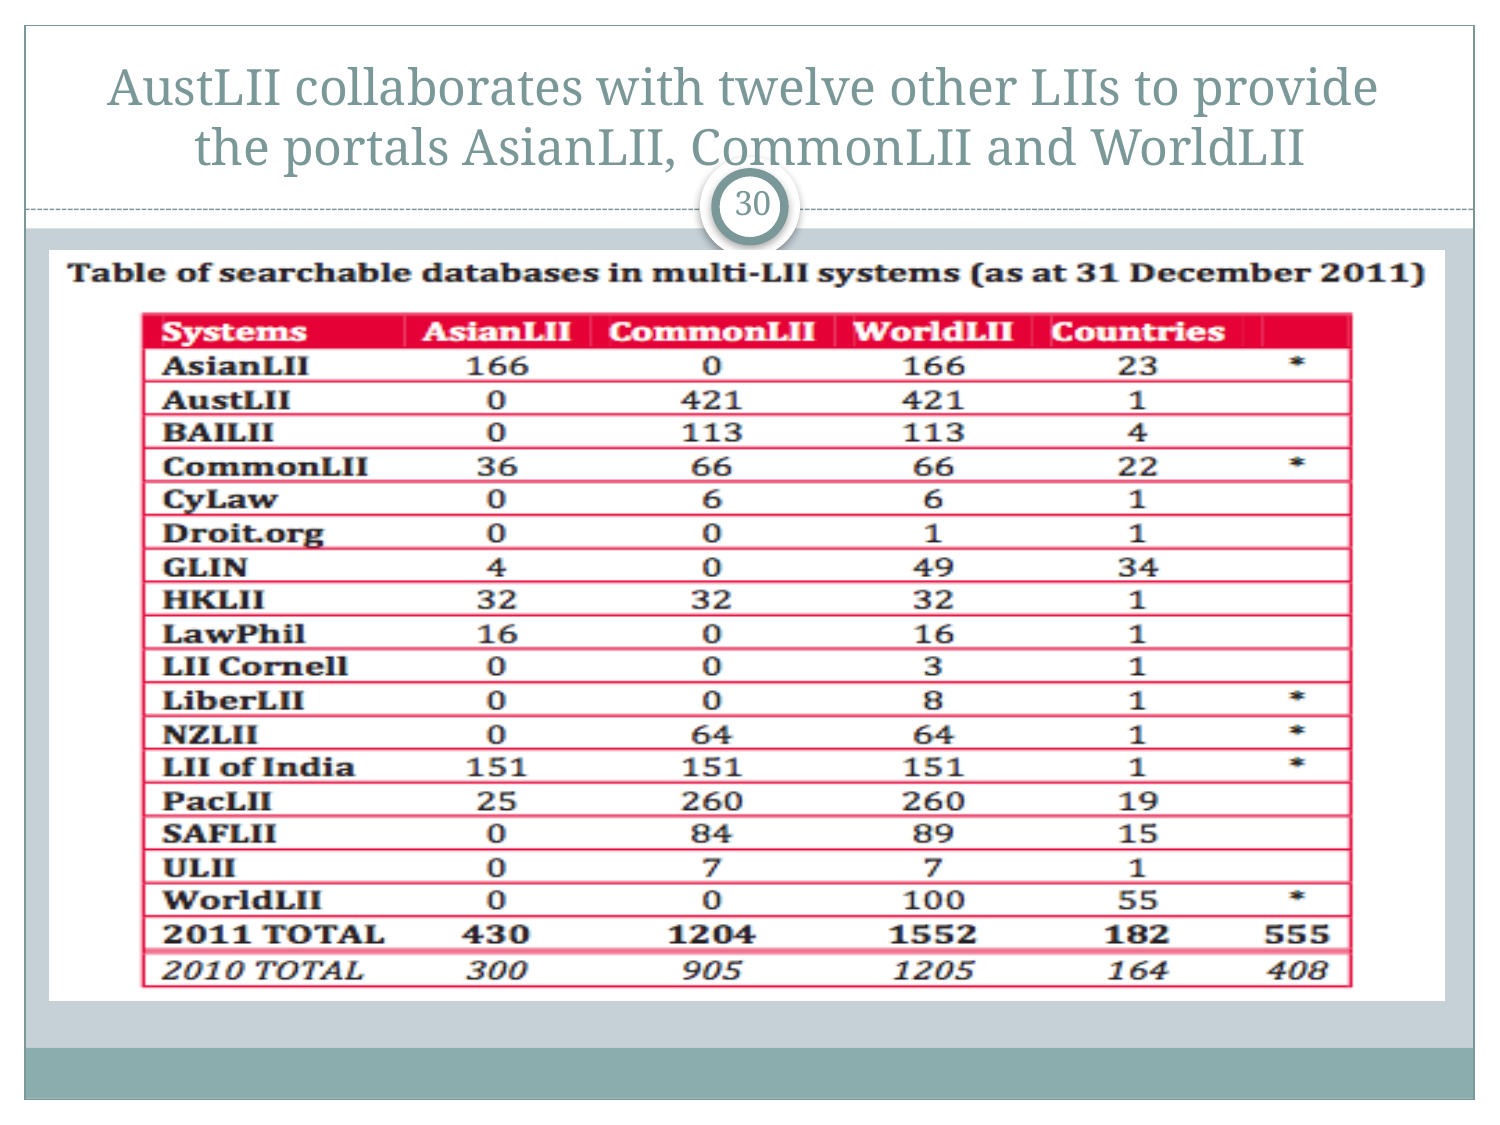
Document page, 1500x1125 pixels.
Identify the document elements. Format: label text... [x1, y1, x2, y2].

slide_number 30 [715, 168, 791, 241]
title AustLII collaborates with twelve other LIIs to provide the portals AsianLII, CommonLII and WorldLII [75, 52, 1425, 184]
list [49, 250, 1445, 1001]
